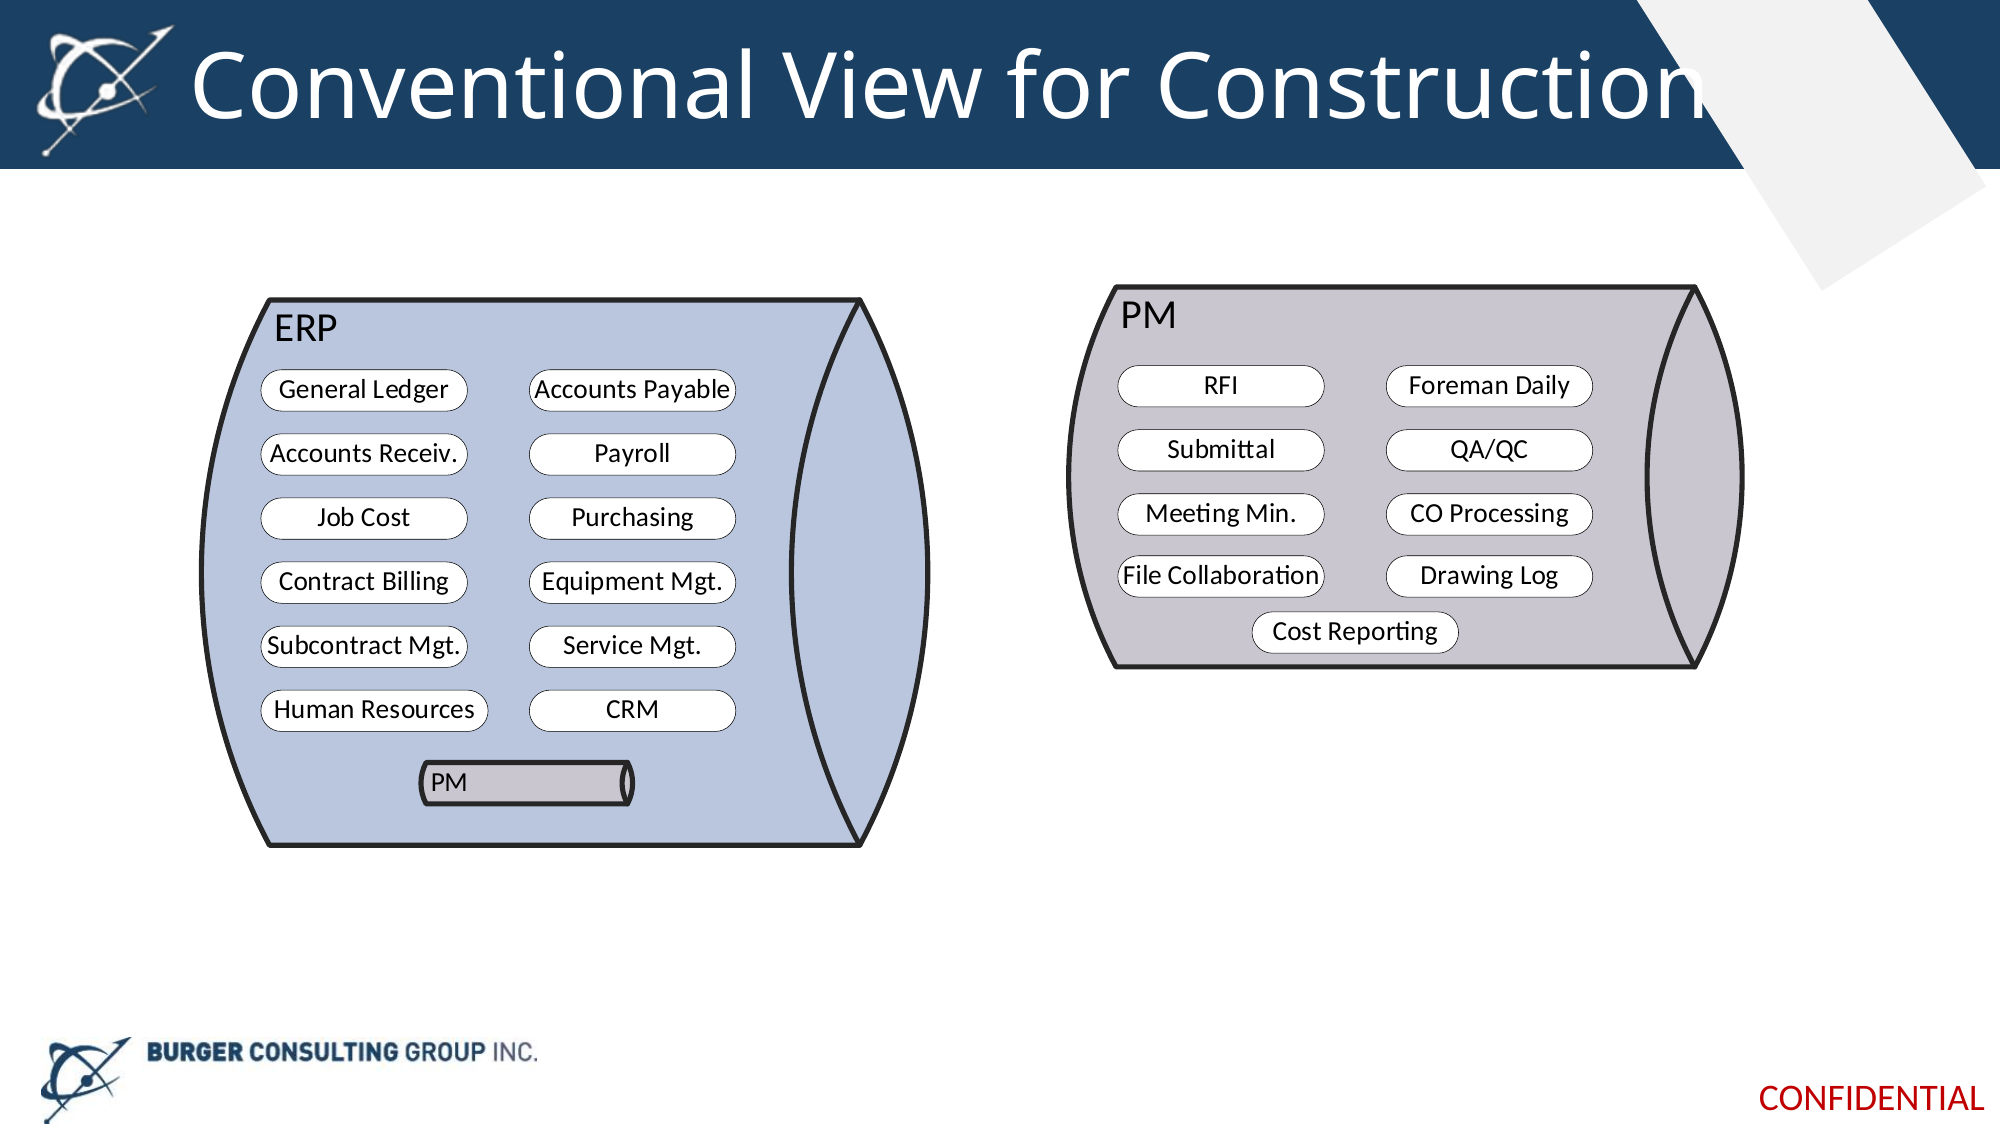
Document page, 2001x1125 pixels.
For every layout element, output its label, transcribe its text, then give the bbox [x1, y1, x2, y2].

picture [195, 275, 1747, 850]
picture [34, 22, 174, 160]
title Conventional View for Construction [174, 0, 1900, 198]
